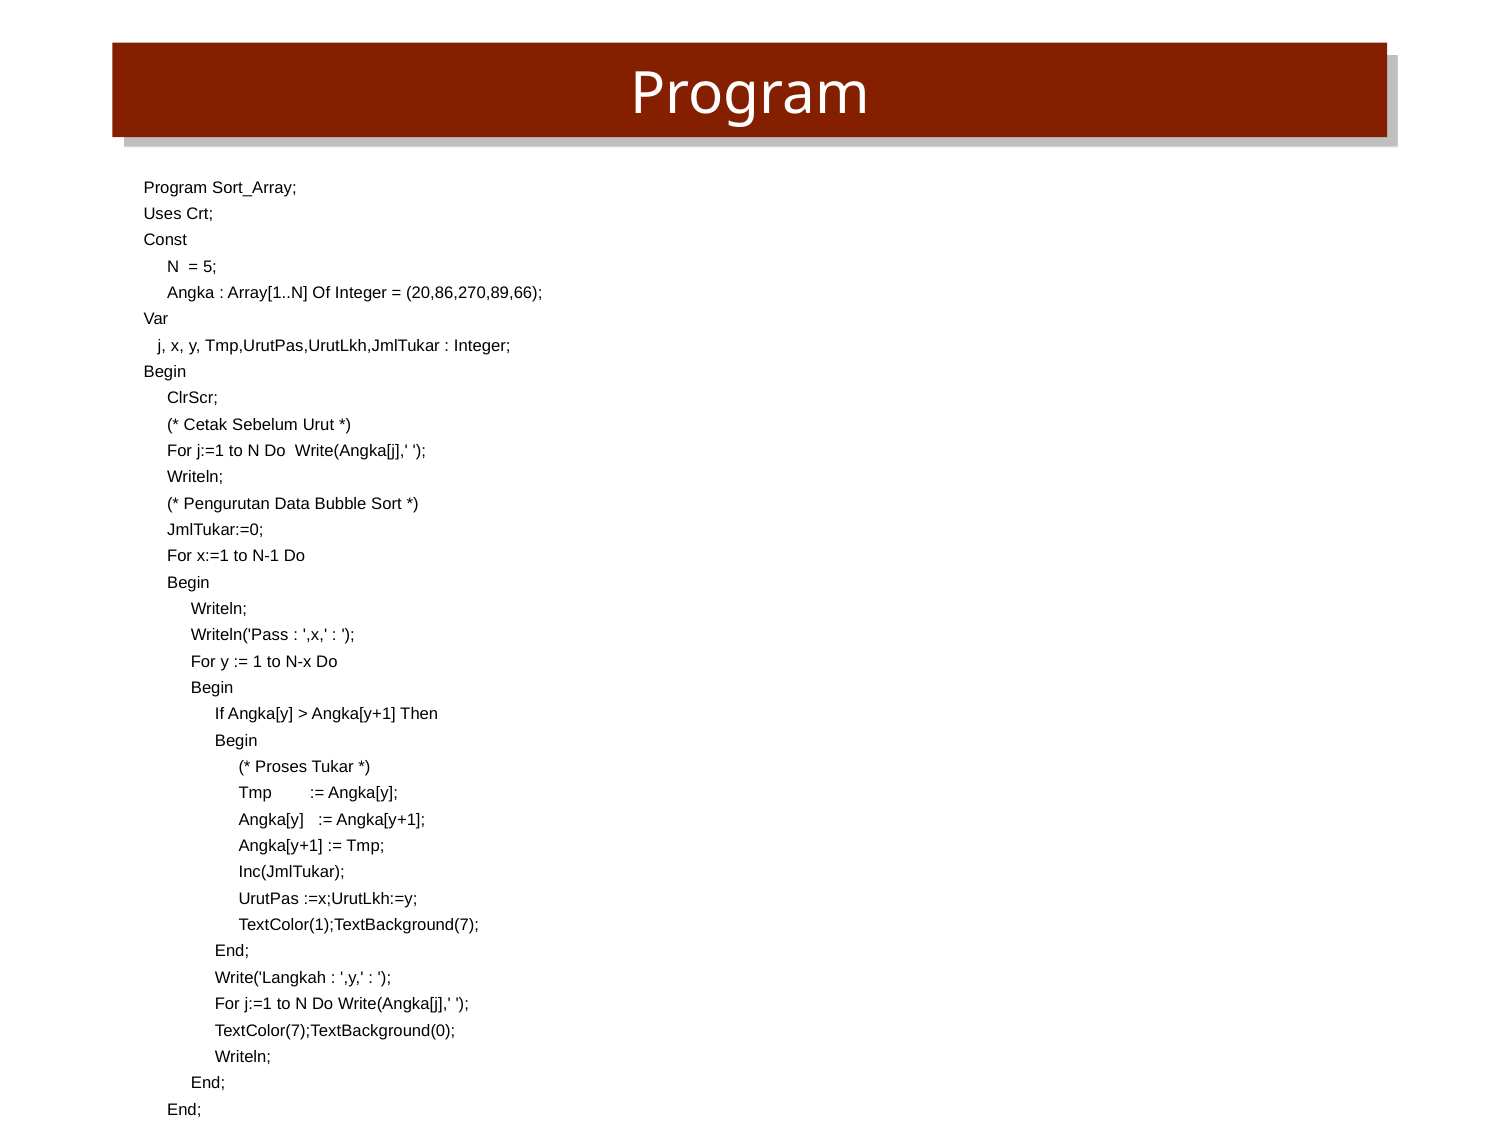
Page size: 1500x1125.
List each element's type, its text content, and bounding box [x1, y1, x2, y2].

list Program Sort_Array; Uses Crt; Const N = 5; Angka : Array[1..N] Of Integer = (20,86,270,89,66); Var j, x, y, Tmp,UrutPas,UrutLkh,JmlTukar : Integer; Begin ClrScr; (* Cetak Sebelum Urut *) For j:=1 to N Do Write(Angka[j],' '); Writeln; (* Pengurutan Data Bubble Sort *) JmlTukar:=0; For x:=1 to N-1 Do Begin Writeln; Writeln('Pass : ',x,' : '); For y := 1 to N-x Do Begin If Angka[y] > Angka[y+1] Then Begin (* Proses Tukar *) Tmp := Angka[y]; Angka[y] := Angka[y+1]; Angka[y+1] := Tmp; Inc(JmlTukar); UrutPas :=x;UrutLkh:=y; TextColor(1);TextBackground(7); End; Write('Langkah : ',y,' : '); For j:=1 to N Do Write(Angka[j],' '); TextColor(7);TextBackground(0); Writeln; End; End; Writeln; (* Cetak Sesudah Urut *) Writeln('Data urut pada Pass :',UrutPas,' langkah : ',UrutLkh); Writeln('Jumlah Pertukaran :',JmlTukar); Writeln; For j:=1 to N Do Write(Angka[j],' '); Readln; End. [52, 172, 1471, 1059]
title Program [111, 42, 1388, 138]
